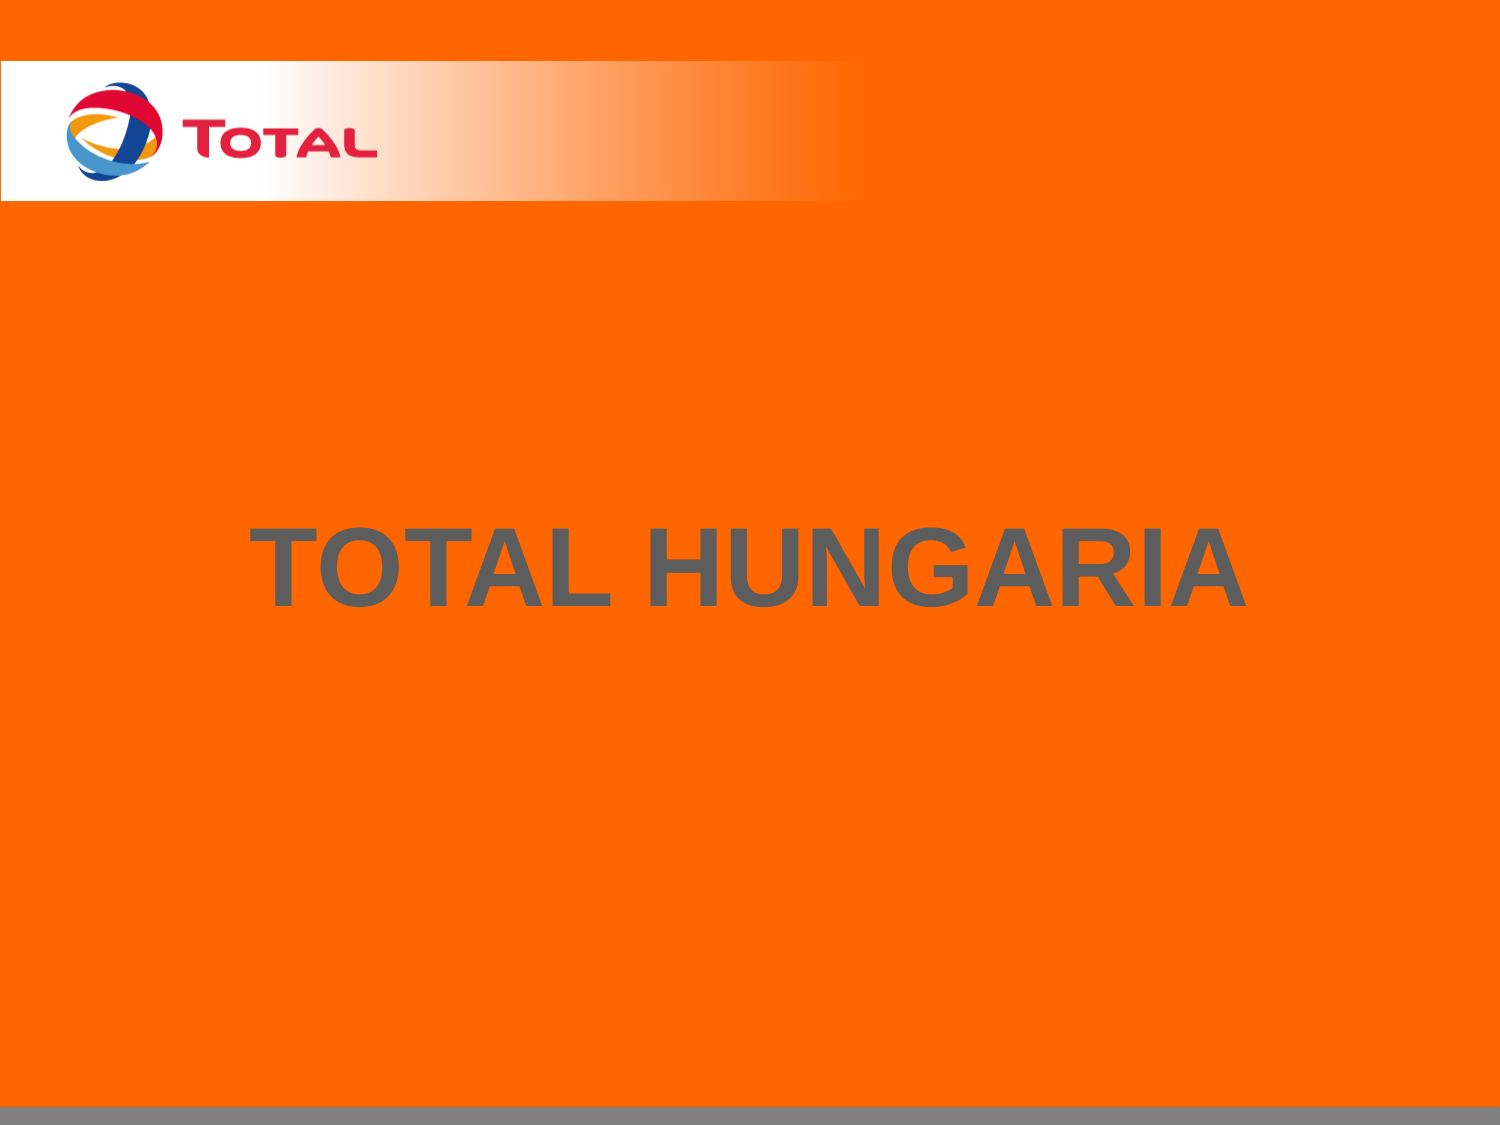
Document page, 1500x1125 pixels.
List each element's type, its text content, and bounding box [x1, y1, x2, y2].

picture [0, 61, 1045, 201]
text_box TOTAL HUNGARIA [234, 486, 1266, 637]
